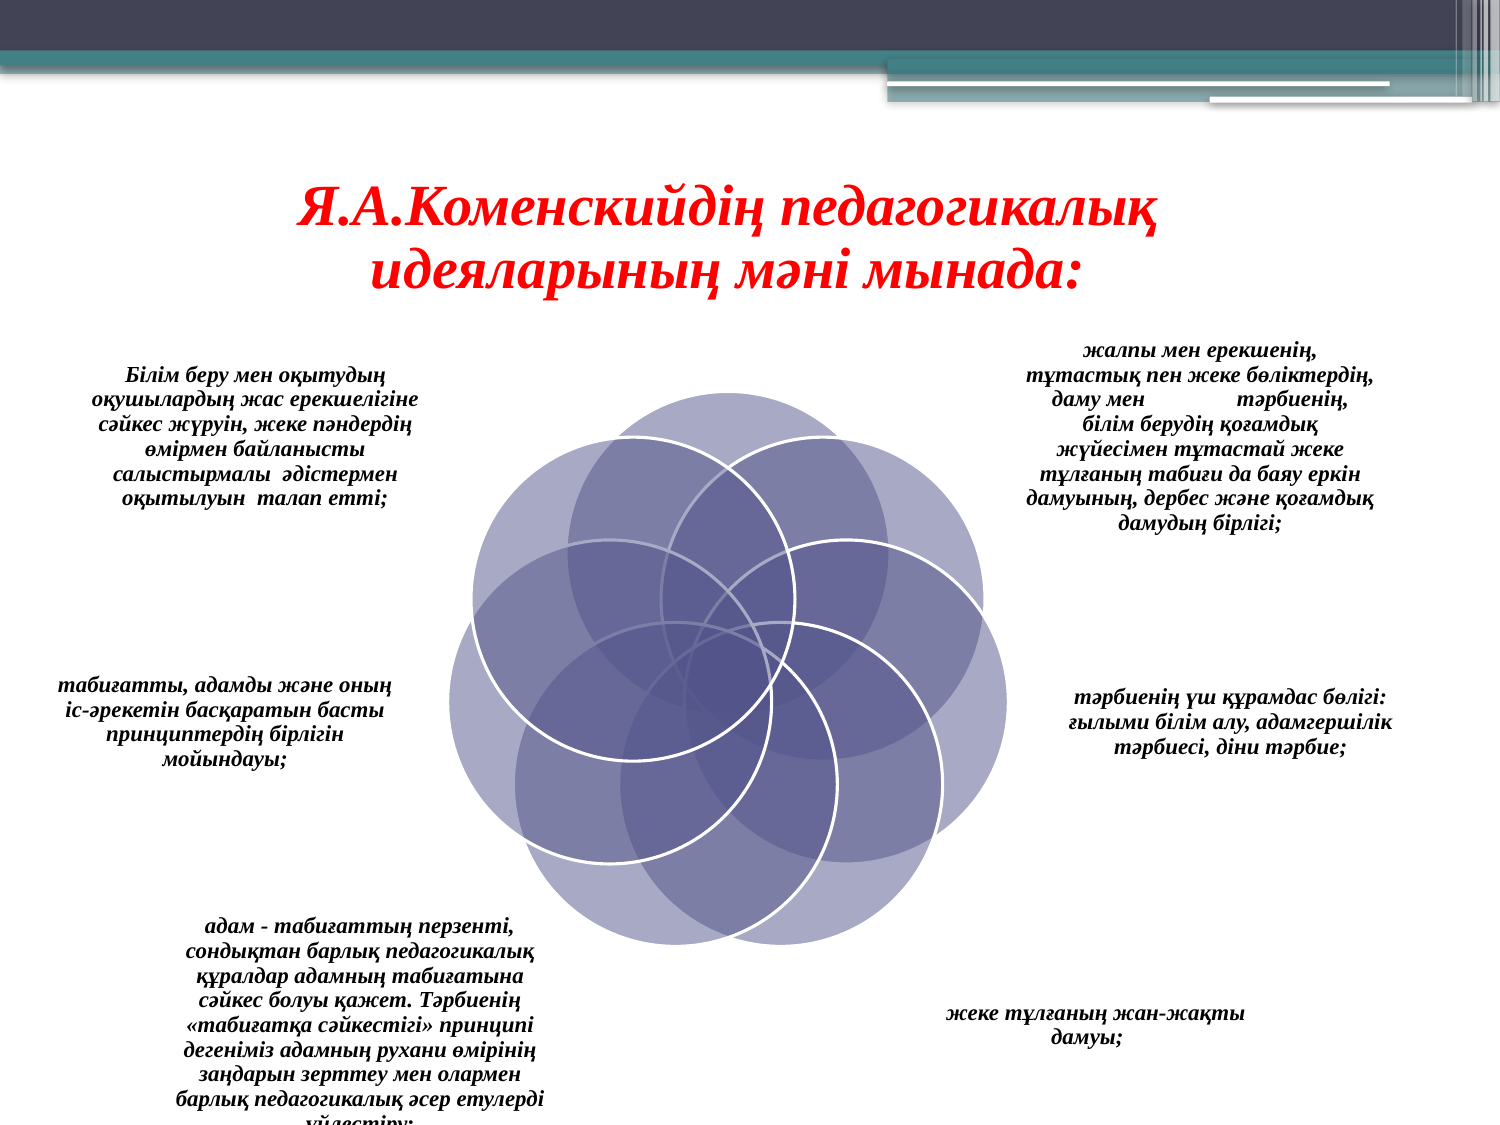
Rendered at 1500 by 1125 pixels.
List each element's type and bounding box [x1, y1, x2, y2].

list [52, 125, 1404, 1125]
